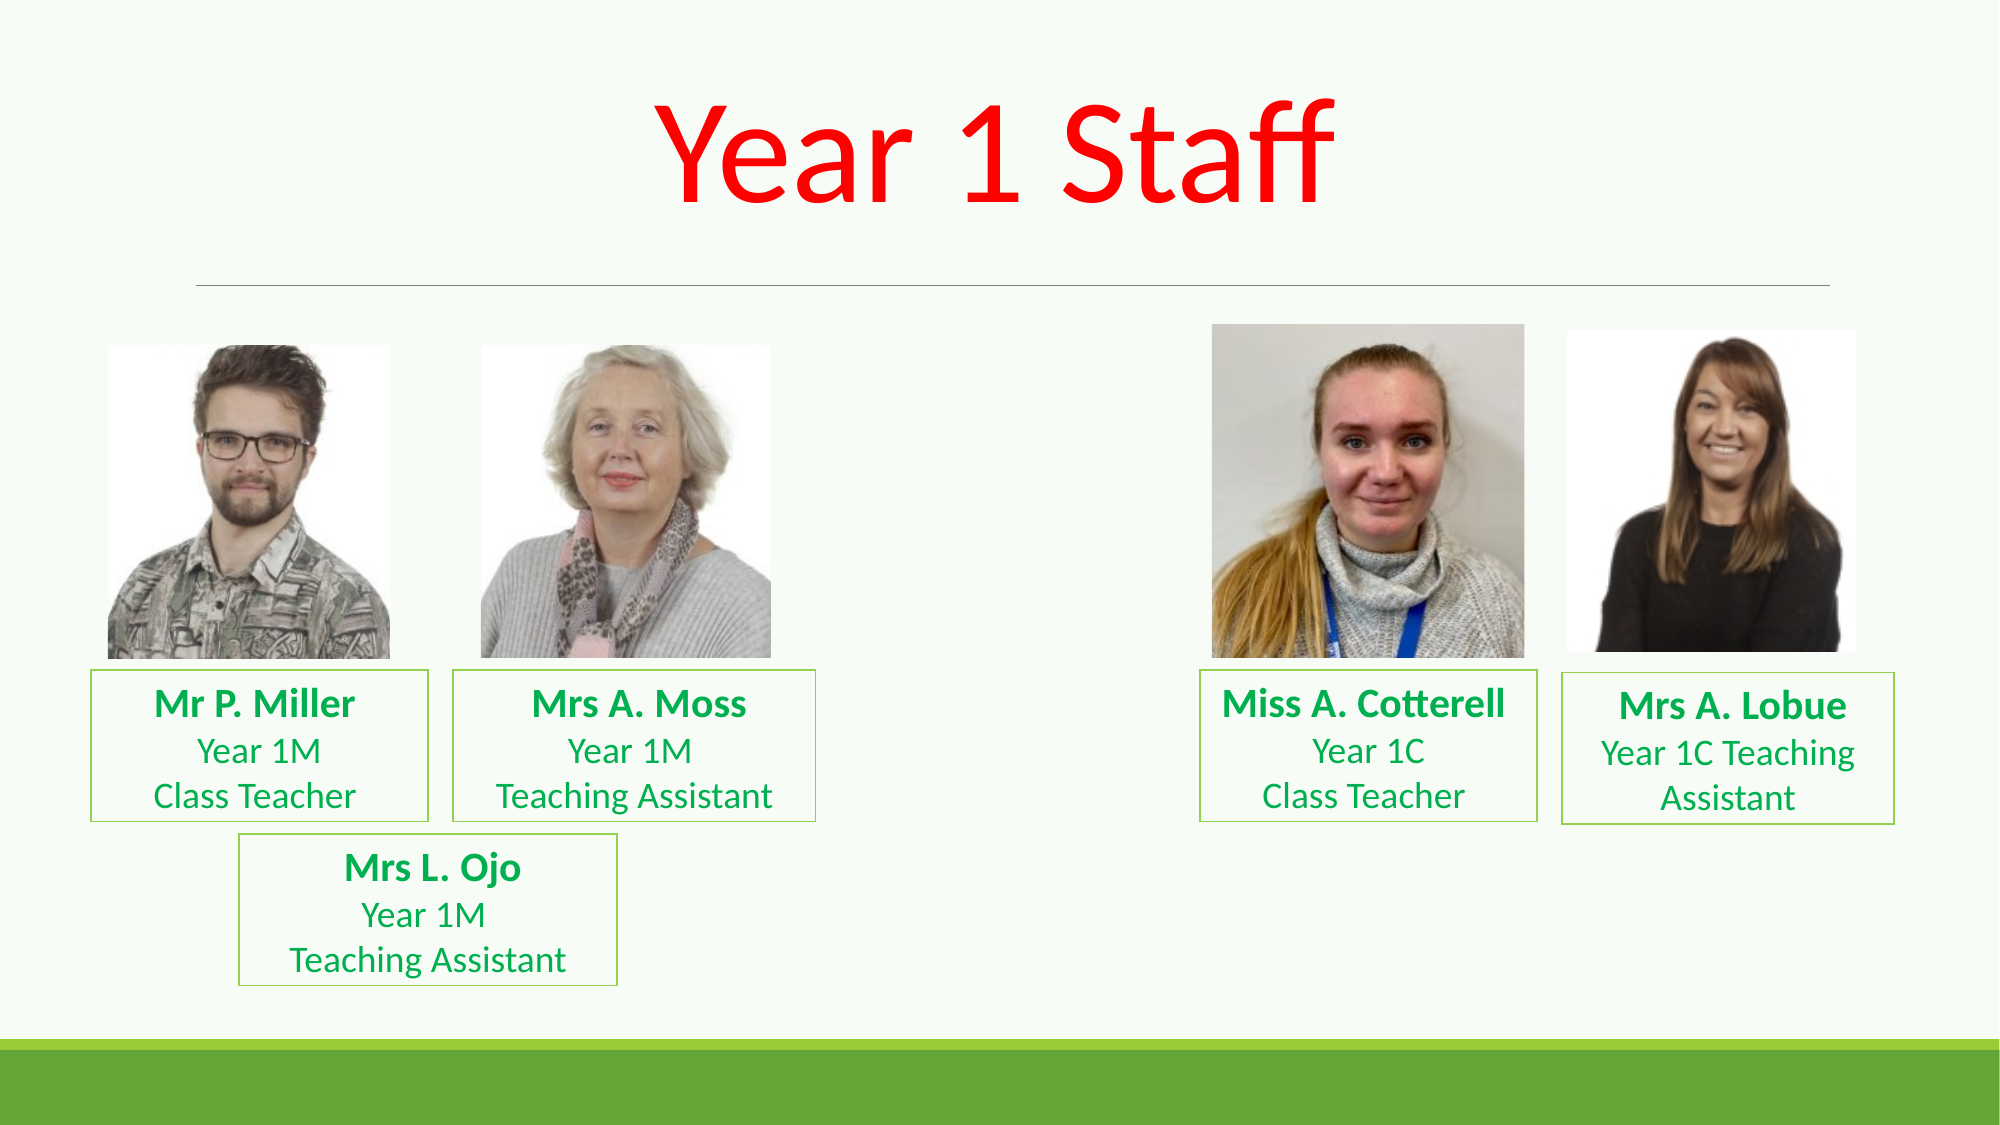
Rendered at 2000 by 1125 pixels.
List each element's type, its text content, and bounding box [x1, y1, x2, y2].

picture [107, 344, 391, 660]
text_box Mrs A. Moss Year 1M Teaching Assistant [453, 670, 816, 822]
text_box Year 1 Staff [0, 45, 1996, 241]
picture [480, 344, 772, 659]
picture [1211, 324, 1525, 659]
text_box Mrs L. Ojo Year 1M Teaching Assistant [239, 834, 617, 986]
text_box Mrs A. Lobue Year 1C Teaching Assistant [1562, 672, 1895, 824]
text_box Miss A. Cotterell Year 1C Class Teacher [1199, 670, 1538, 822]
picture [1561, 329, 1858, 653]
text_box Mr P. Miller Year 1M Class Teacher [90, 670, 429, 822]
